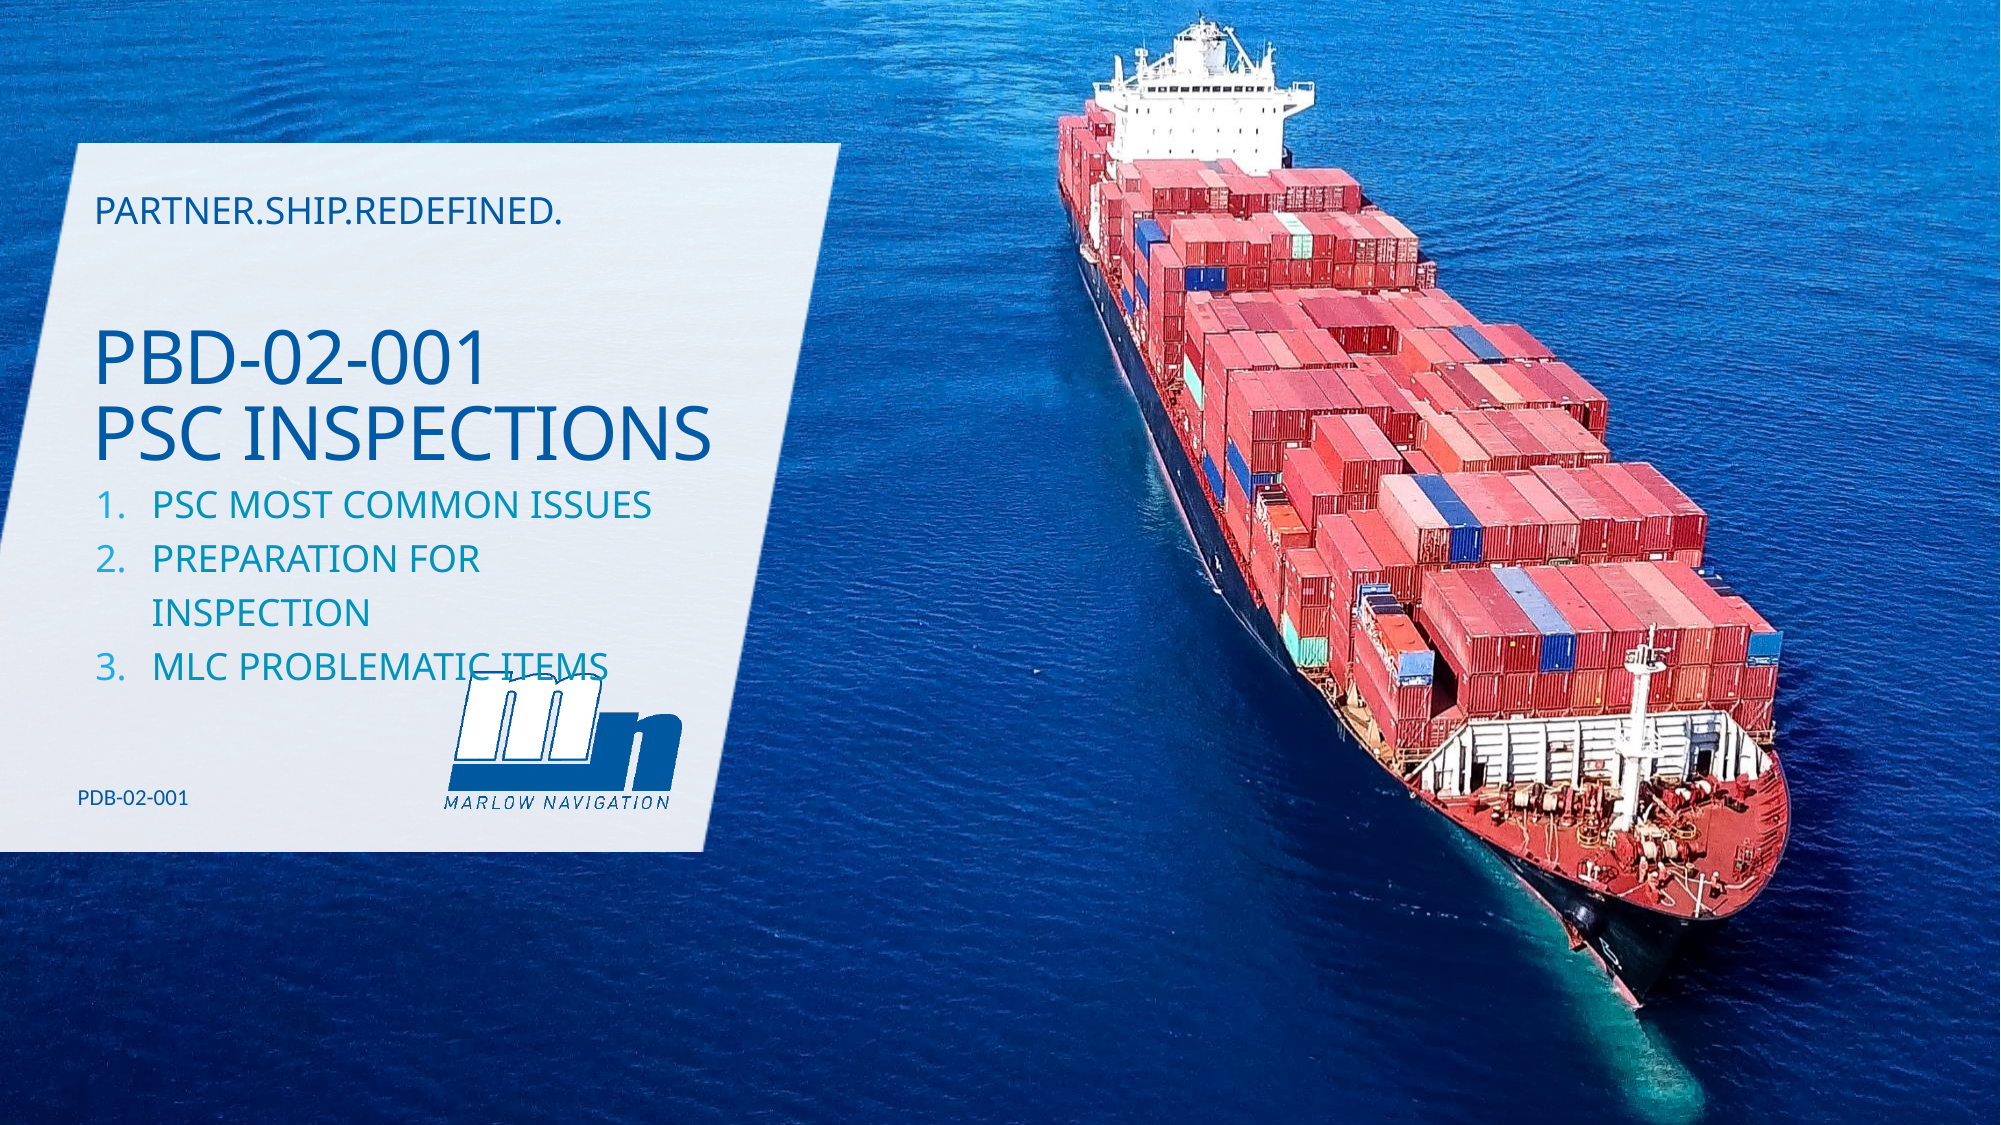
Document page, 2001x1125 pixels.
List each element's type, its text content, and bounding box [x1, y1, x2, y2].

text_box PDB-02-001 [77, 775, 268, 811]
list PARTNER.SHIP.REDEFINED. [78, 184, 706, 244]
title PBD-02-001 PSC INSPECTIONS [77, 390, 880, 484]
list PSC MOST COMMON ISSUES PREPARATION FOR INSPECTION MLC PROBLEMATIC ITEMS [77, 484, 705, 531]
picture [0, 0, 2000, 1125]
